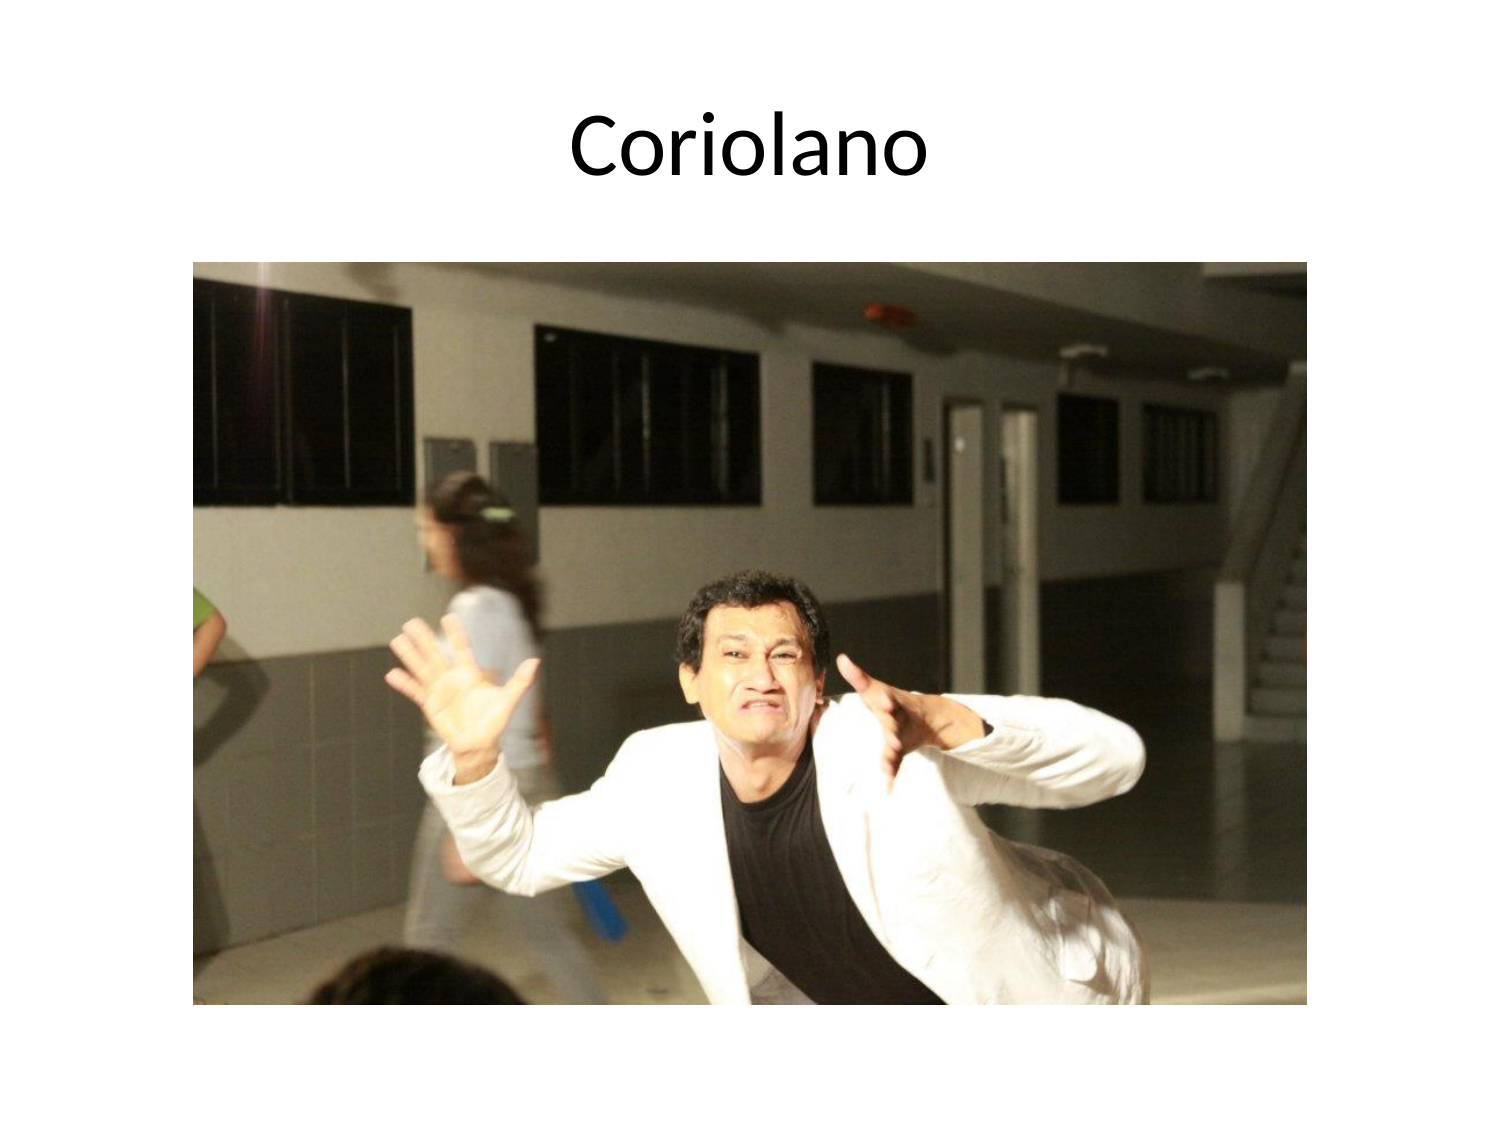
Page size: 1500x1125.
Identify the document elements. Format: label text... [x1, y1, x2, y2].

title Coriolano [75, 45, 1425, 233]
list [192, 262, 1307, 1006]
